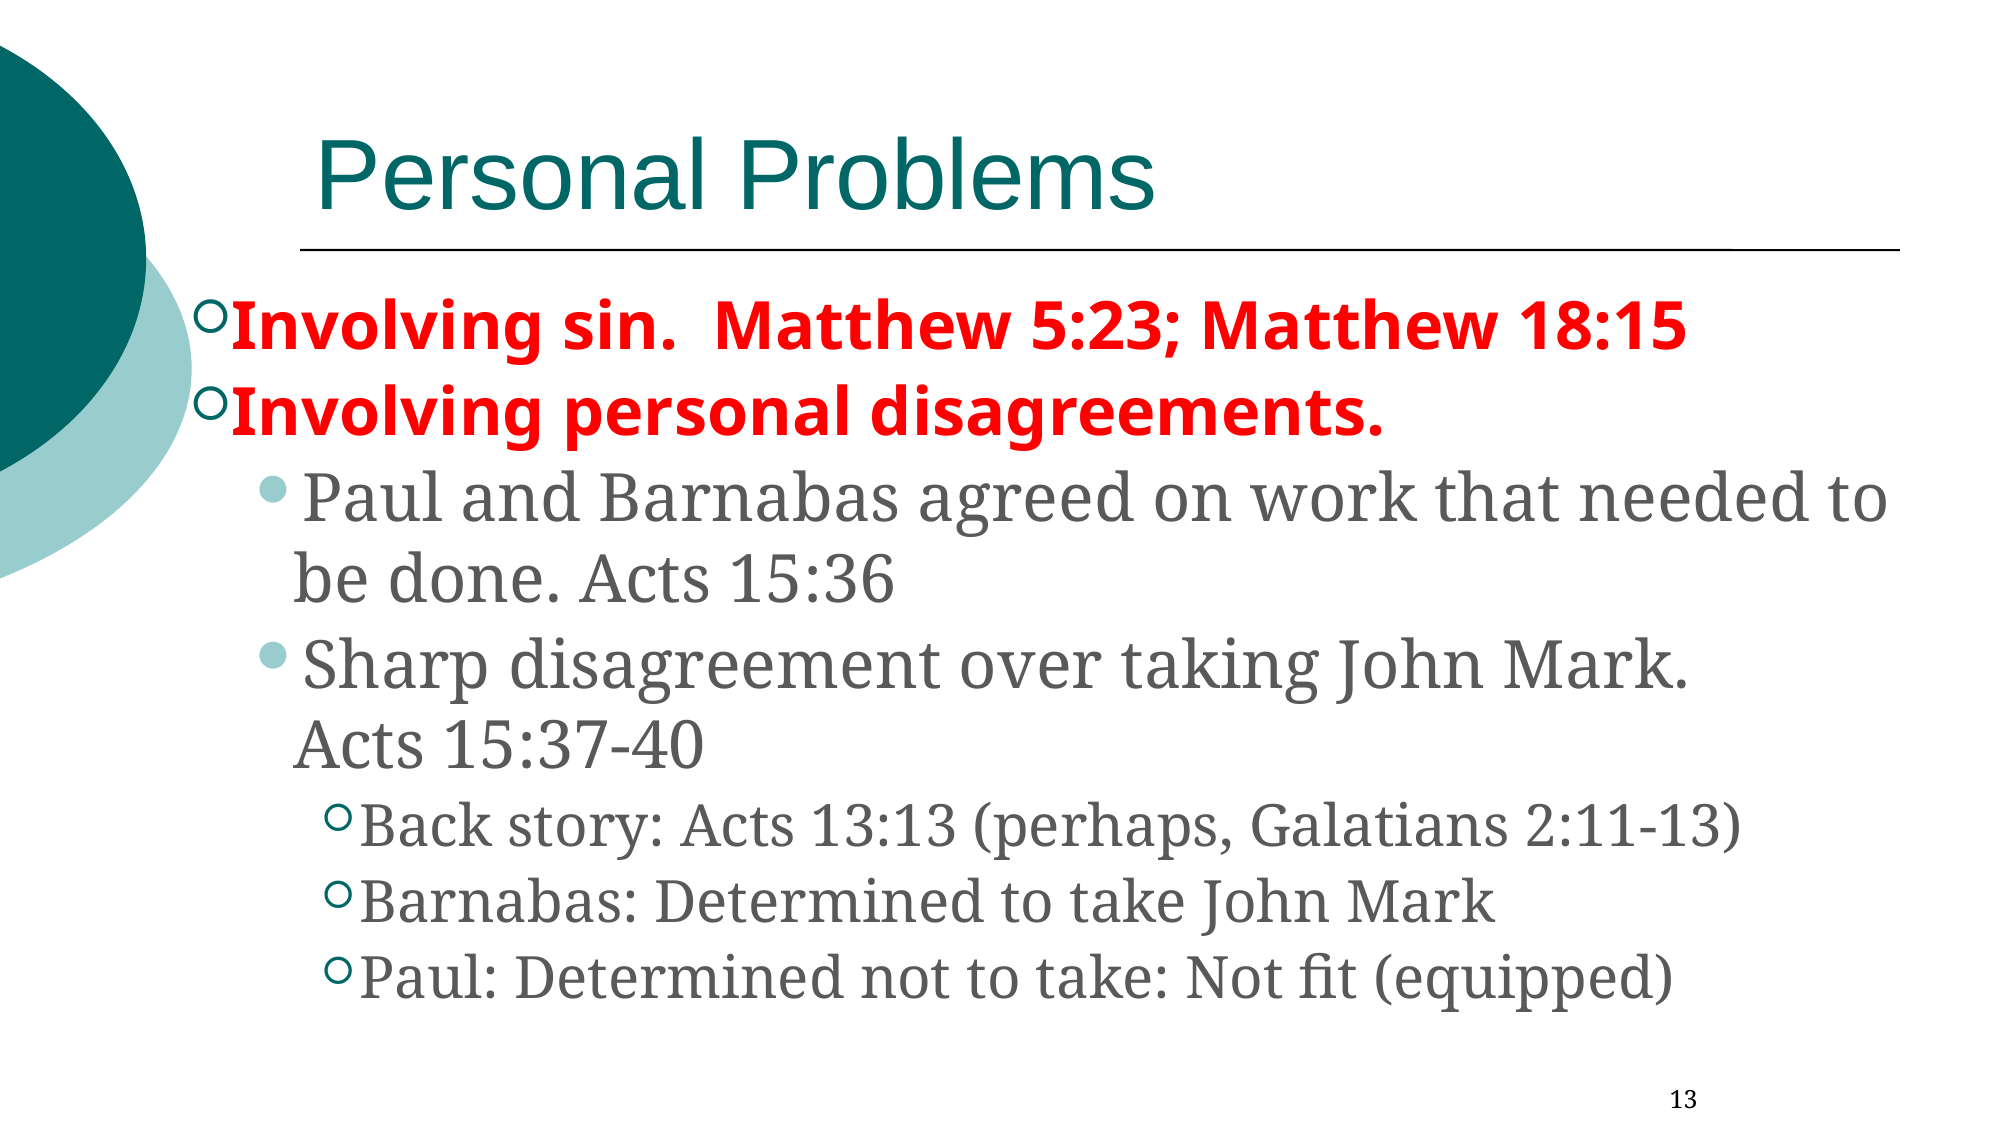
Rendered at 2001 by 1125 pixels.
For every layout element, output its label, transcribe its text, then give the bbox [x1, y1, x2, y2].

title Personal Problems [299, 49, 1900, 238]
slide_number 13 [1324, 1062, 1713, 1125]
list Involving sin. Matthew 5:23; Matthew 18:15 Involving personal disagreements. Paul and Barnabas agreed on work that needed to be done. Acts 15:36 Sharp disagreement over taking John Mark. Acts 15:37-40 Back story: Acts 13:13 (perhaps, Galatians 2:11-13) Barnabas: Determined to take John Mark Paul: Determined not to take: Not fit (equipped) [174, 274, 1975, 1101]
